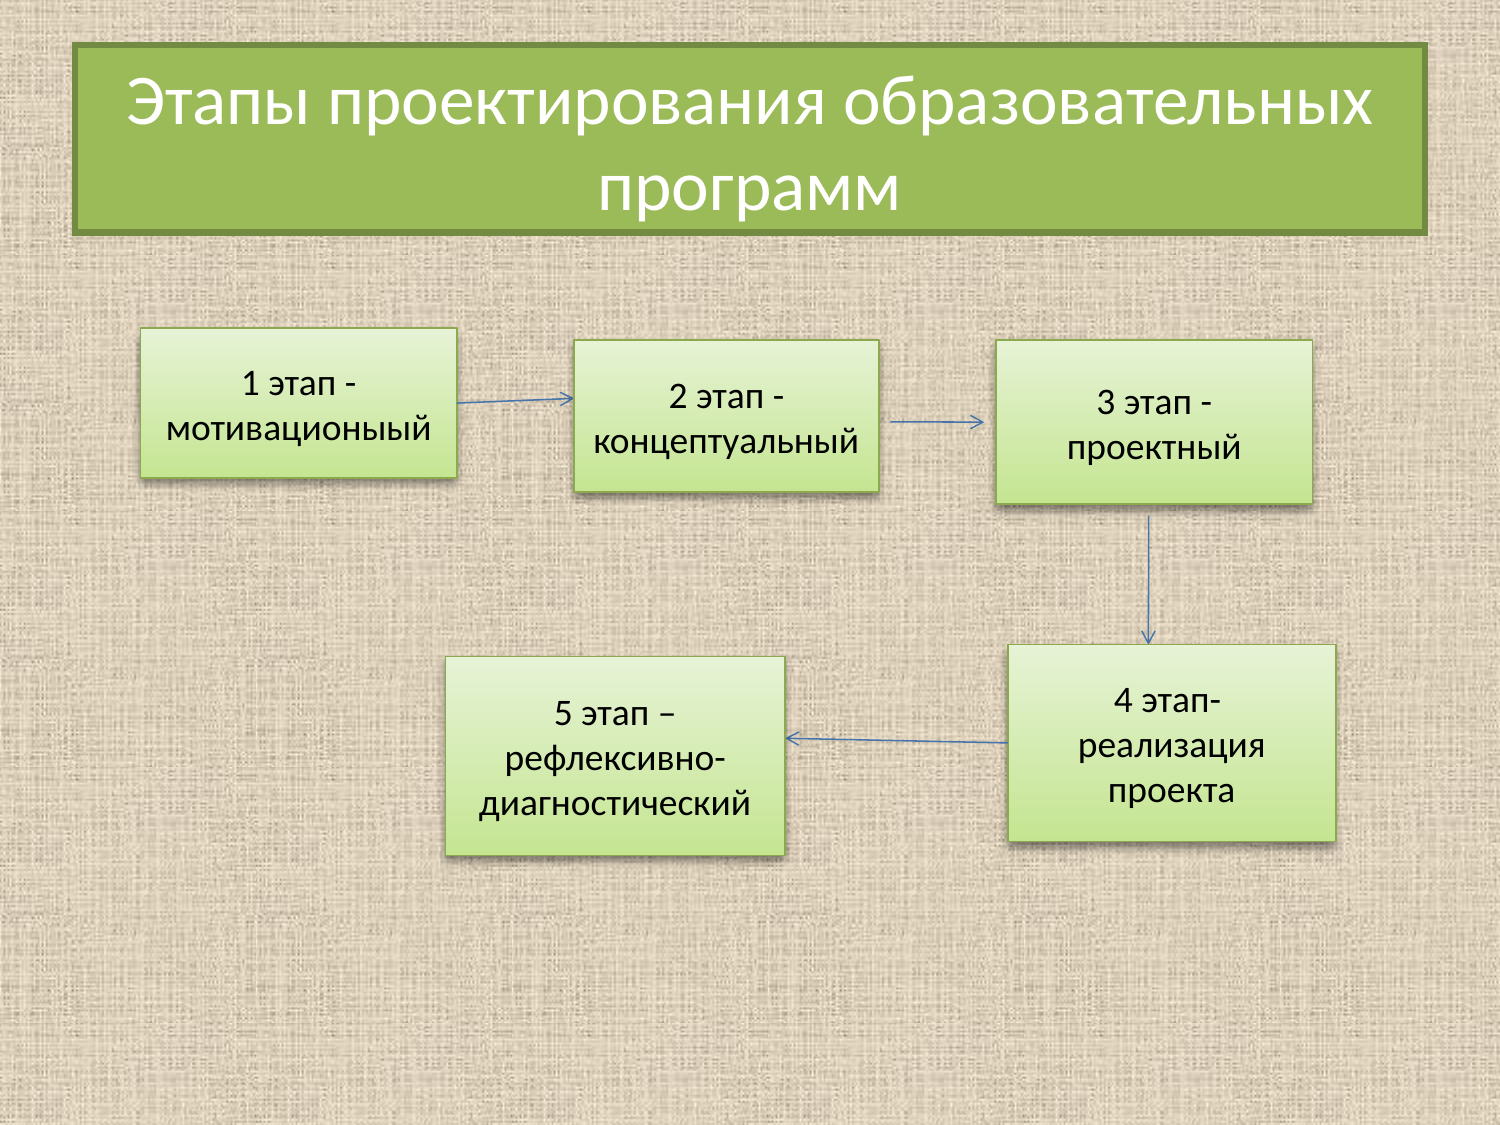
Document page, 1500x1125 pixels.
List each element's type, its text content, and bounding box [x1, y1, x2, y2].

text_box 5 этап – рефлексивно-диагностический [445, 656, 786, 856]
text_box 2 этап - концептуальный [573, 339, 880, 493]
picture [0, 0, 1500, 1125]
title Этапы проектирования образовательных программ [72, 42, 1428, 236]
text_box 3 этап - проектный [995, 339, 1313, 505]
text_box 4 этап- реализация проекта [1007, 644, 1337, 842]
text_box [784, 738, 1008, 744]
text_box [456, 398, 575, 404]
text_box 1 этап -мотивационыый [140, 327, 458, 479]
